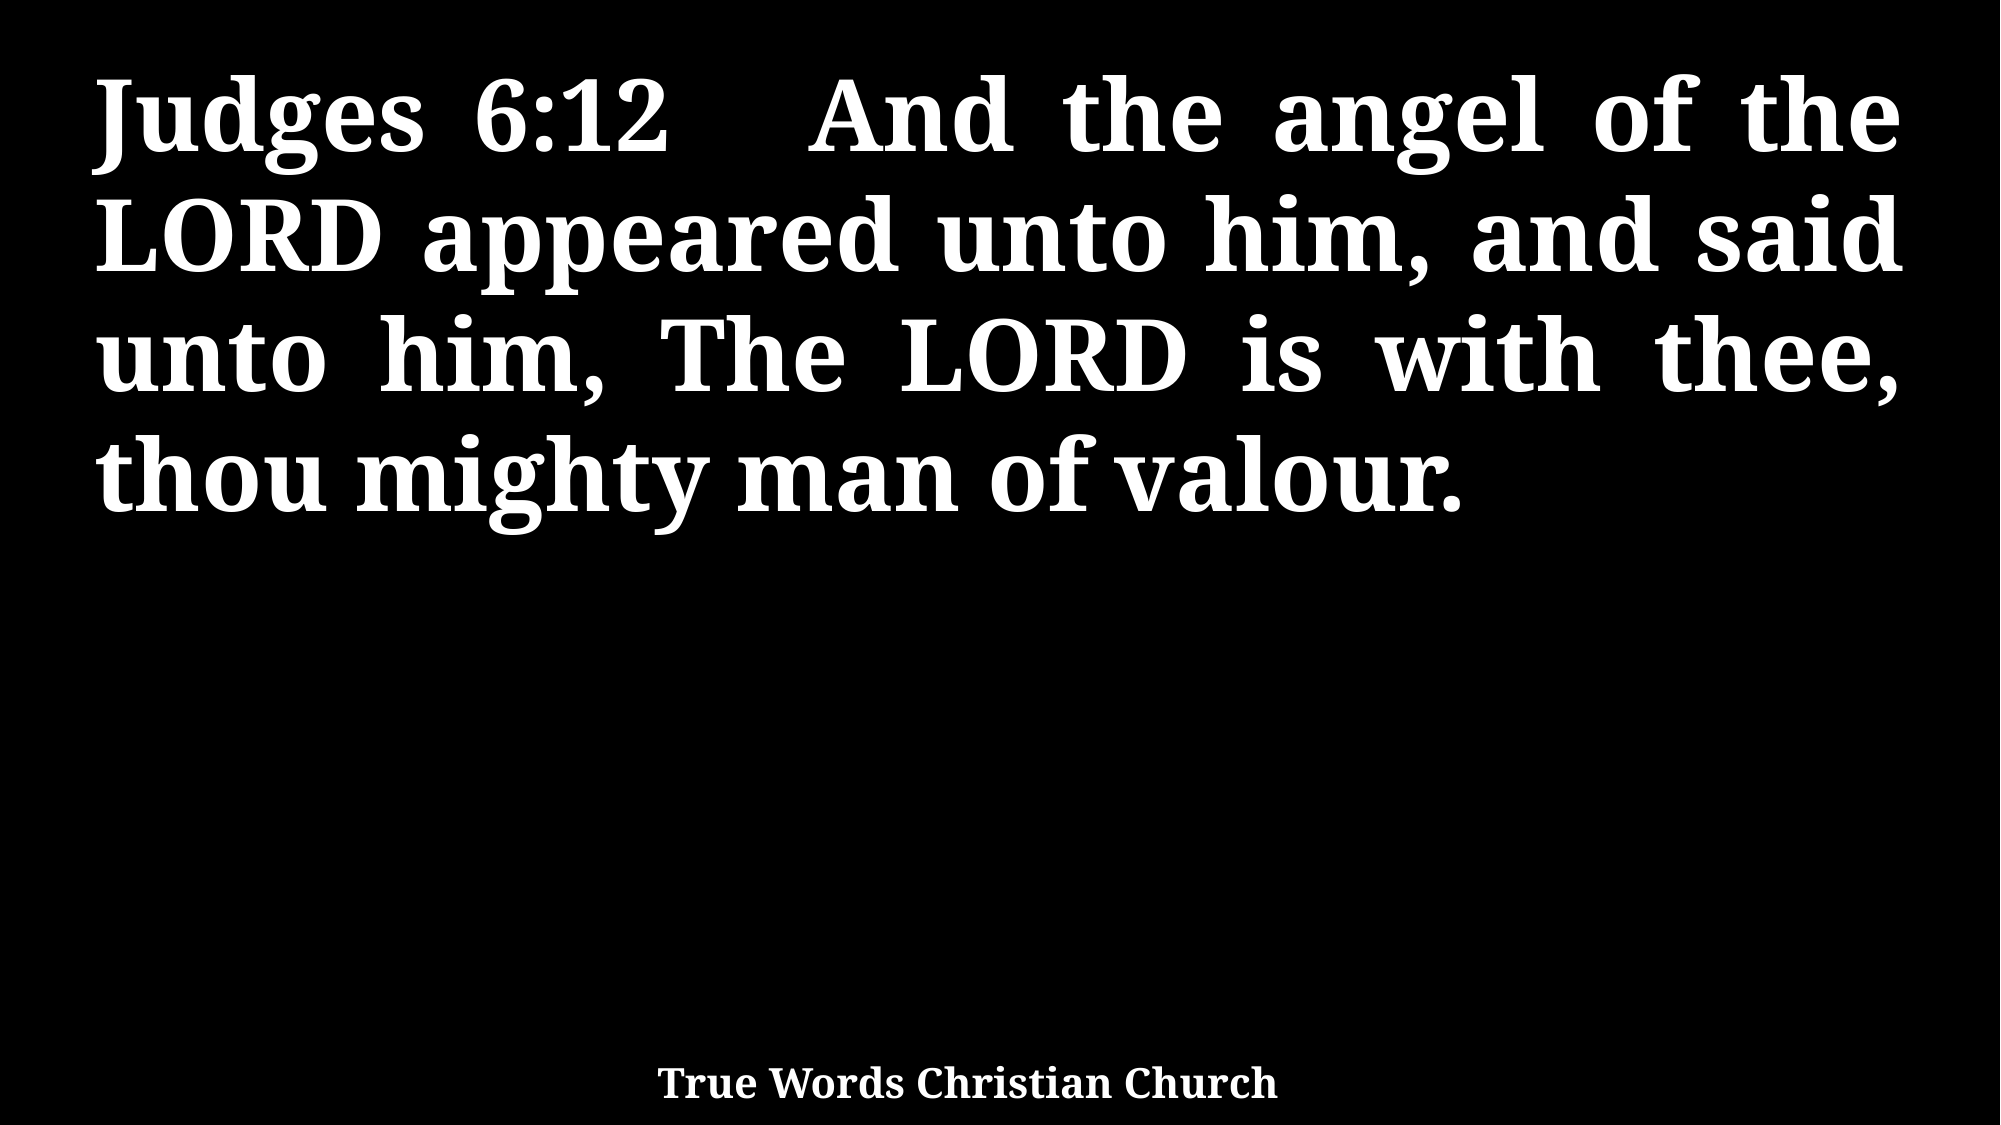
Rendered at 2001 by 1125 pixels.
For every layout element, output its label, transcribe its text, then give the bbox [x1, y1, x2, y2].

text_box True Words Christian Church [642, 1049, 1294, 1114]
text_box Judges 6:12 And the angel of the LORD appeared unto him, and said unto him, The LORD is with thee, thou mighty man of valour. [79, 44, 1921, 539]
